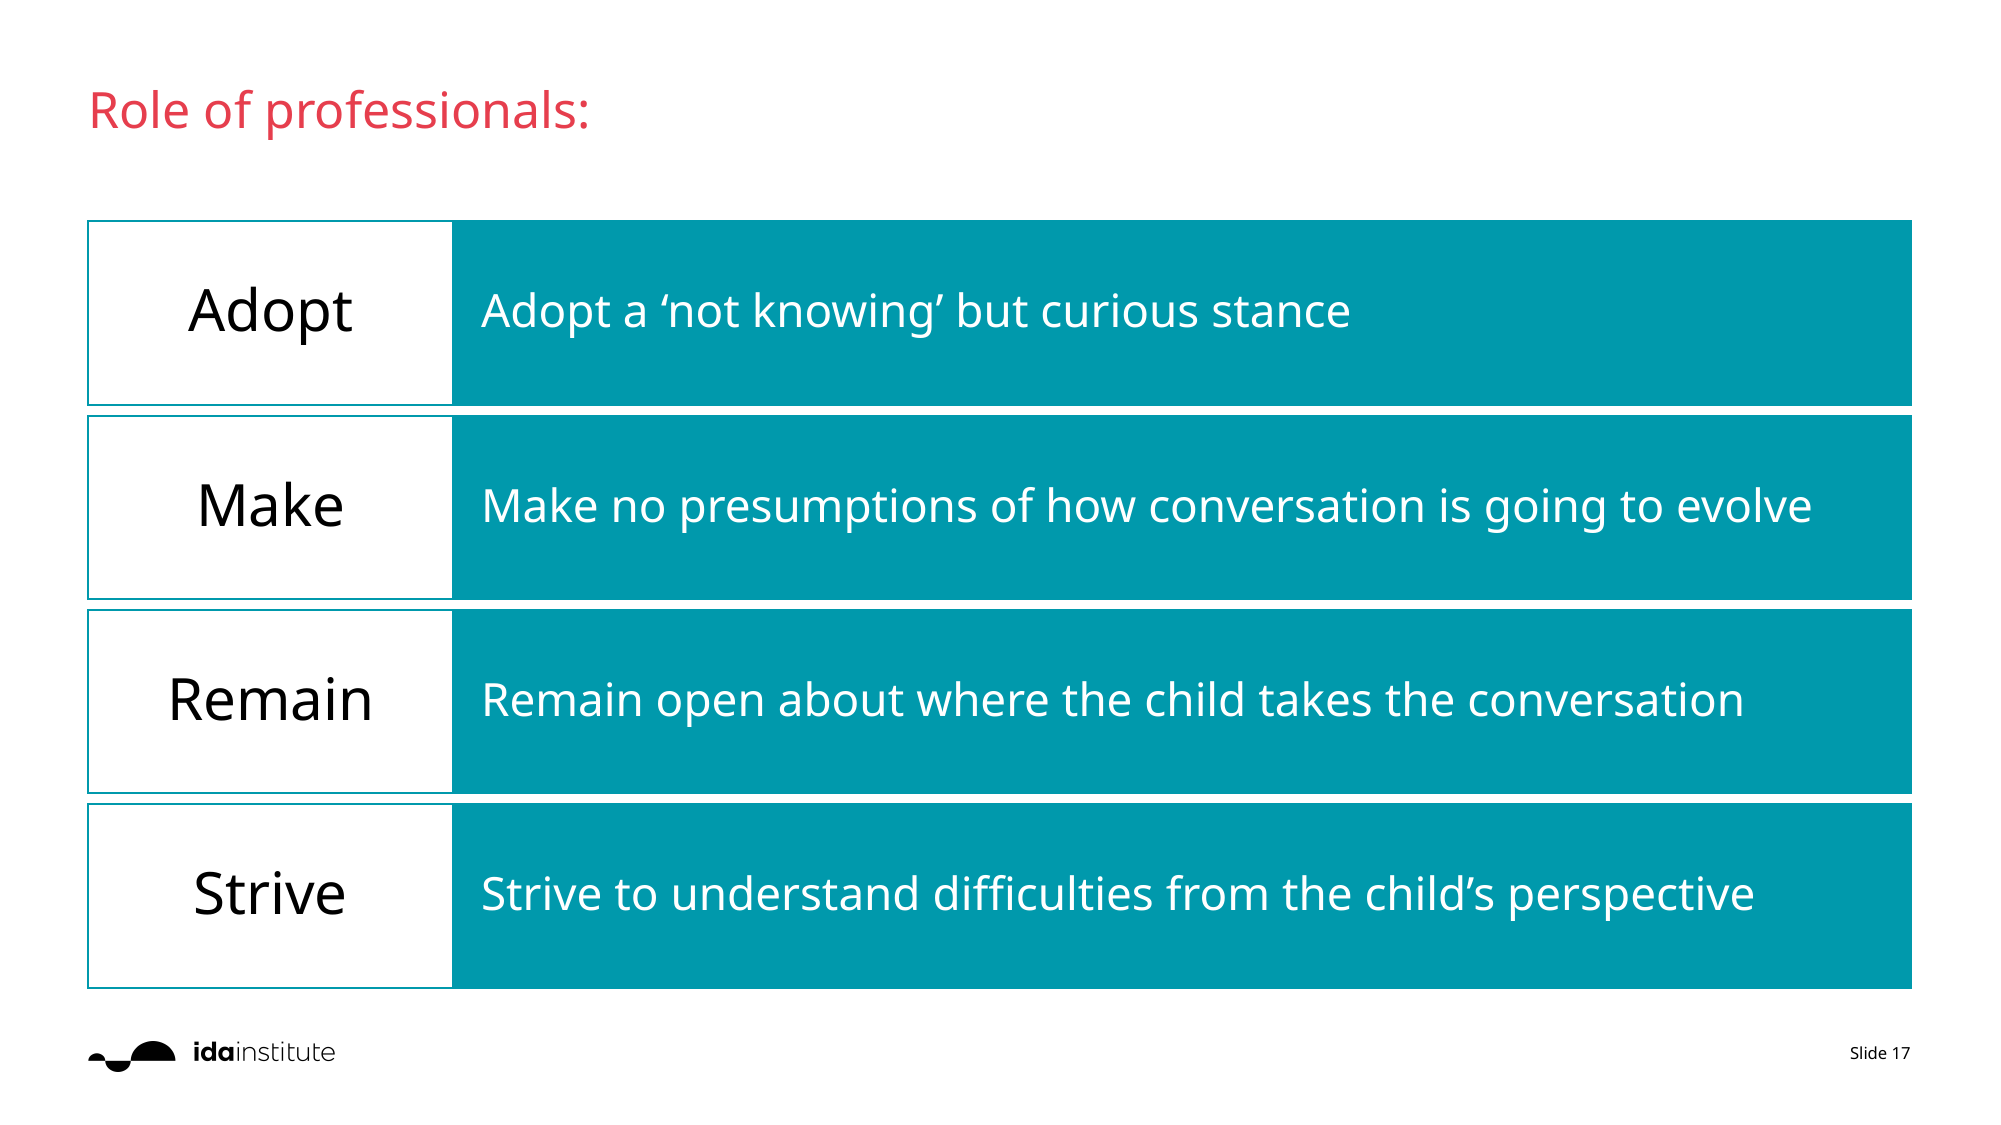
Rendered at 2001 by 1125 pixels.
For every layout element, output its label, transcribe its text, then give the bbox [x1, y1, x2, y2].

title Role of professionals: [88, 88, 1911, 220]
picture [88, 1041, 335, 1072]
slide_number Slide 17 [1785, 1030, 1911, 1066]
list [88, 221, 1911, 989]
